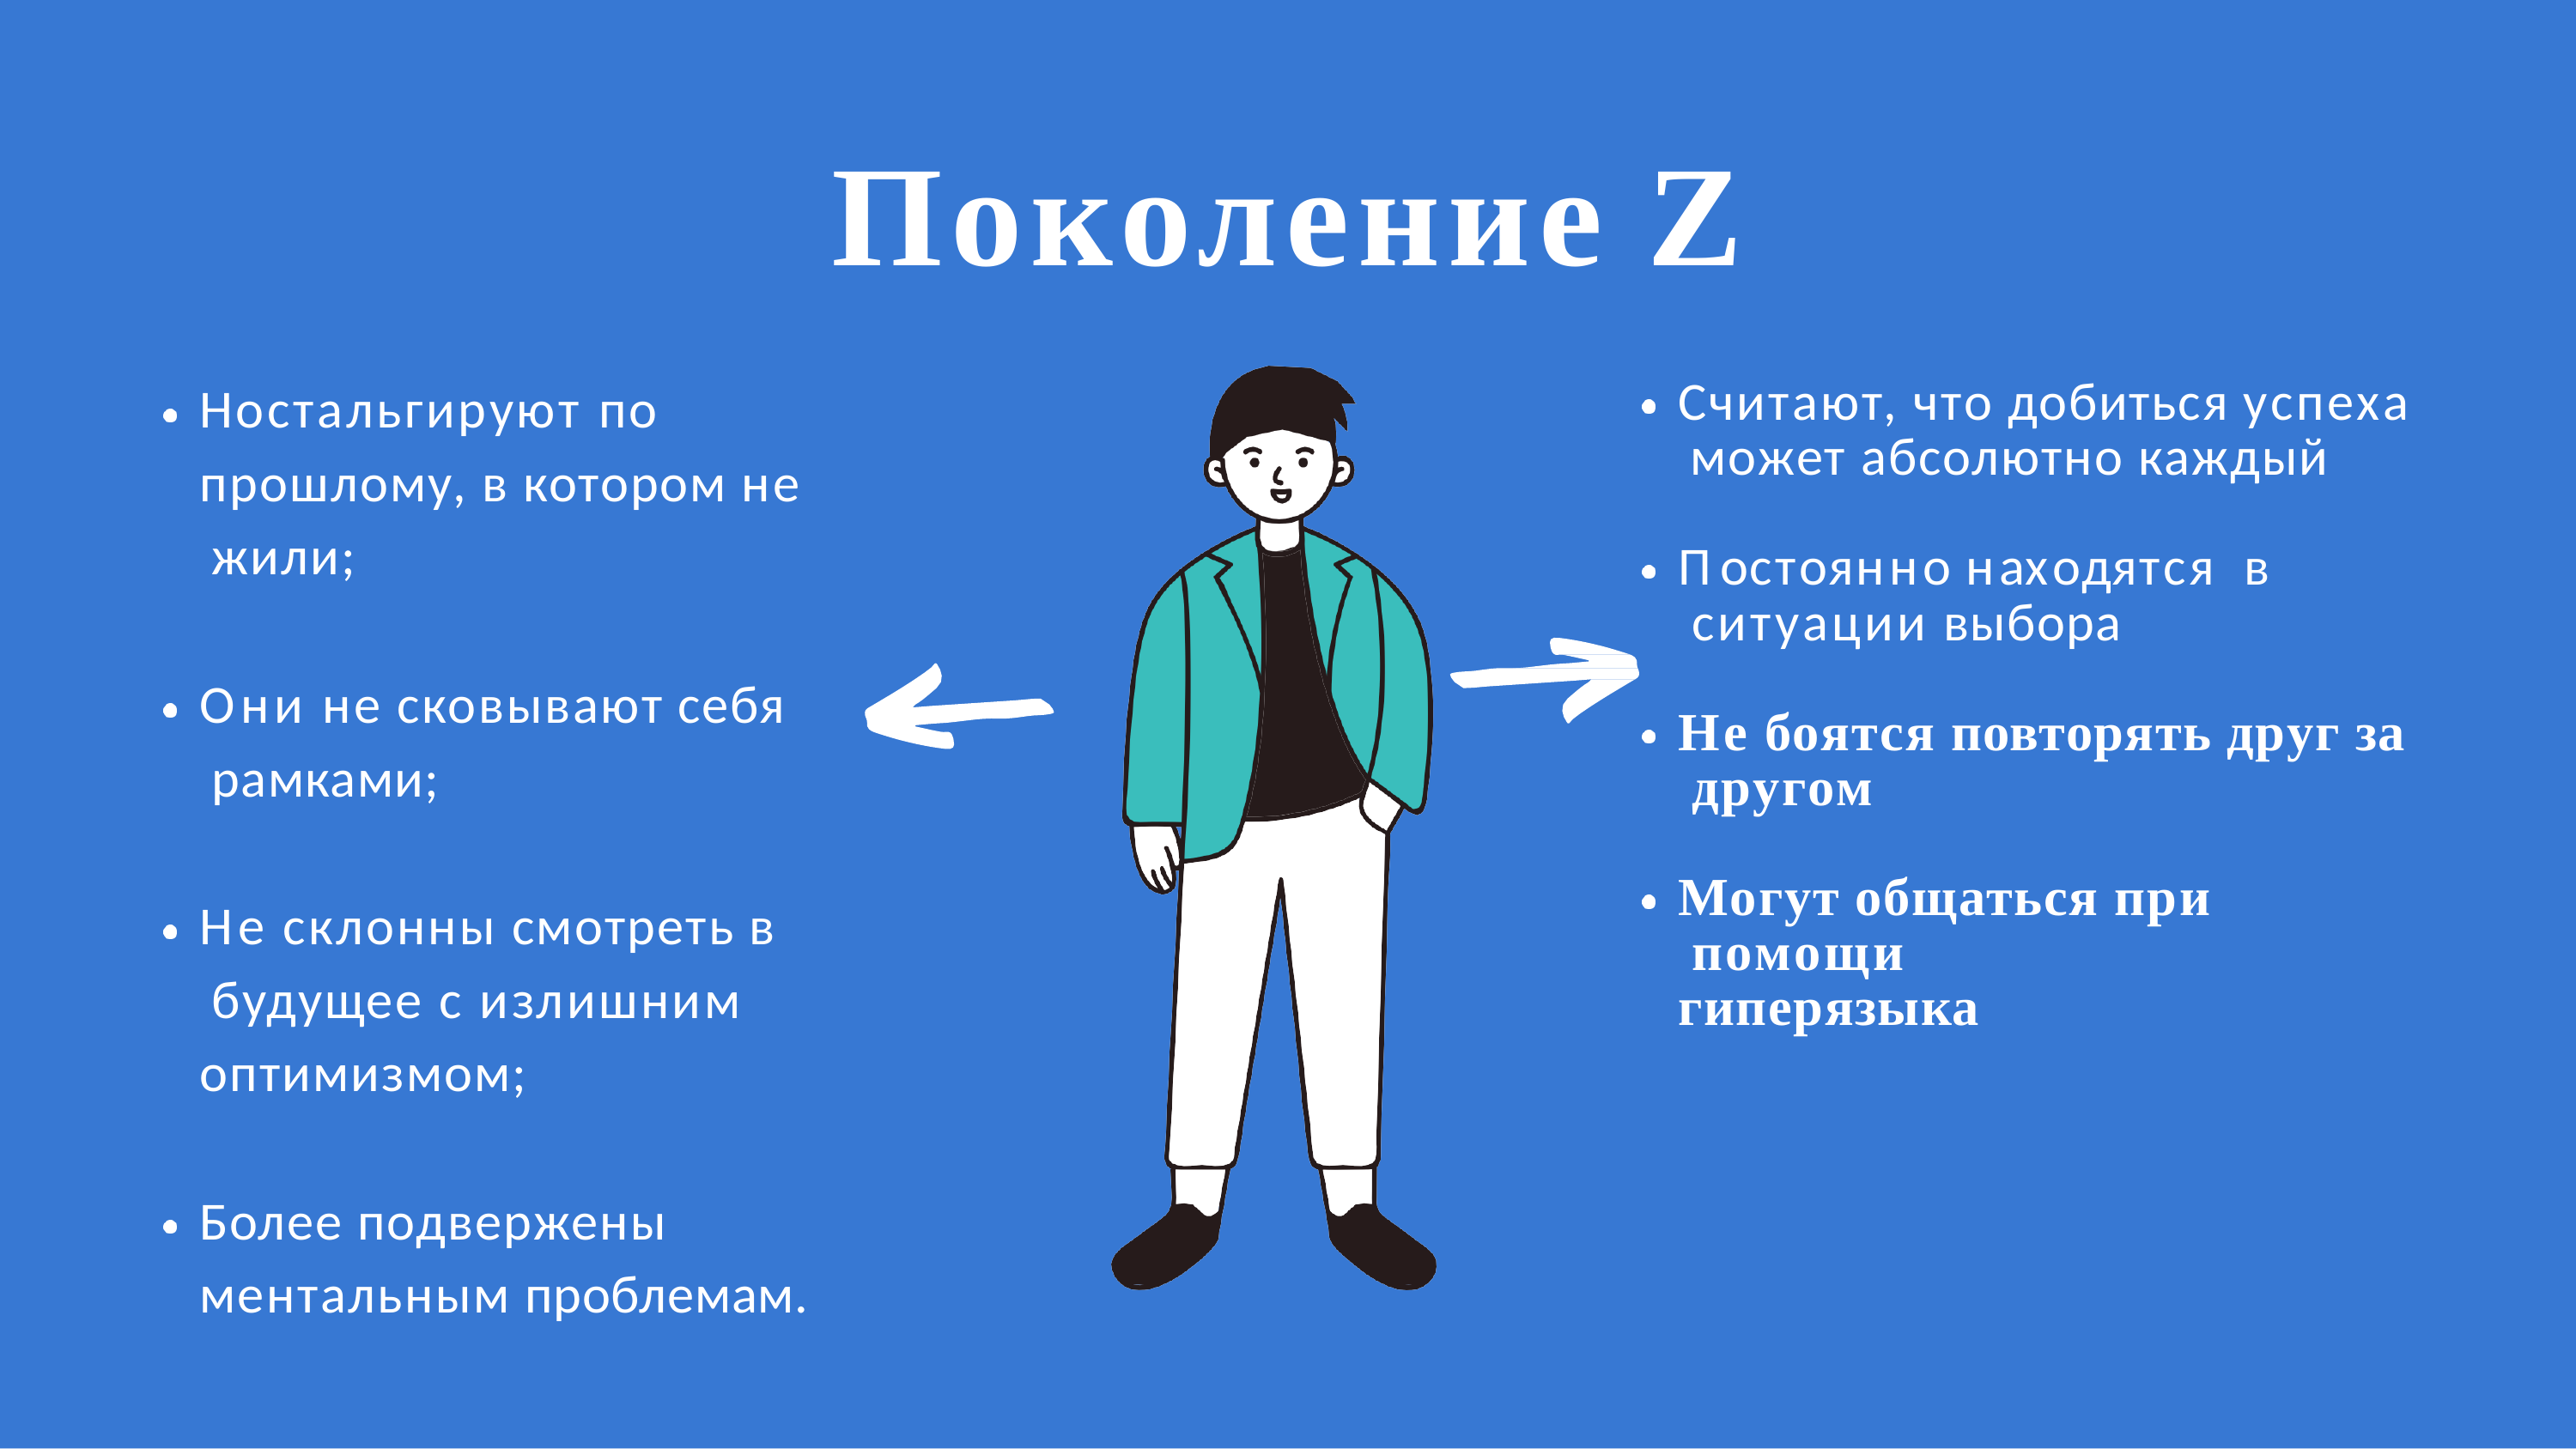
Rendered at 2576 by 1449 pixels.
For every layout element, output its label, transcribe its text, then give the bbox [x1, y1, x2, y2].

picture [163, 1220, 178, 1234]
picture [163, 703, 178, 718]
picture [1641, 730, 1656, 744]
picture [1641, 894, 1656, 909]
text_box Более подвержены ментальным проблемам. [197, 1175, 817, 1325]
text_box Могут общаться при помощи гиперязыка [1676, 859, 2219, 1037]
text_box Постоянно находятся в ситуации выбора [1676, 529, 2272, 652]
text_box Не боятся повторять друг за другом [1676, 694, 2415, 816]
picture [1641, 564, 1656, 579]
text_box [865, 663, 1054, 749]
picture [1641, 399, 1656, 414]
picture [163, 408, 178, 422]
text_box Ностальгируют по прошлому, в котором не жили; [197, 364, 811, 586]
text_box Они не сковывают себя рамками; [197, 658, 792, 808]
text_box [1110, 366, 1437, 1290]
picture [163, 925, 178, 939]
text_box Считают, что добиться успеха может абсолютно каждый [1676, 364, 2422, 487]
title Поколение Z [829, 121, 1747, 366]
text_box Не склонны смотреть в будущее с излишним оптимизмом; [197, 880, 782, 1102]
text_box [1449, 637, 1639, 724]
